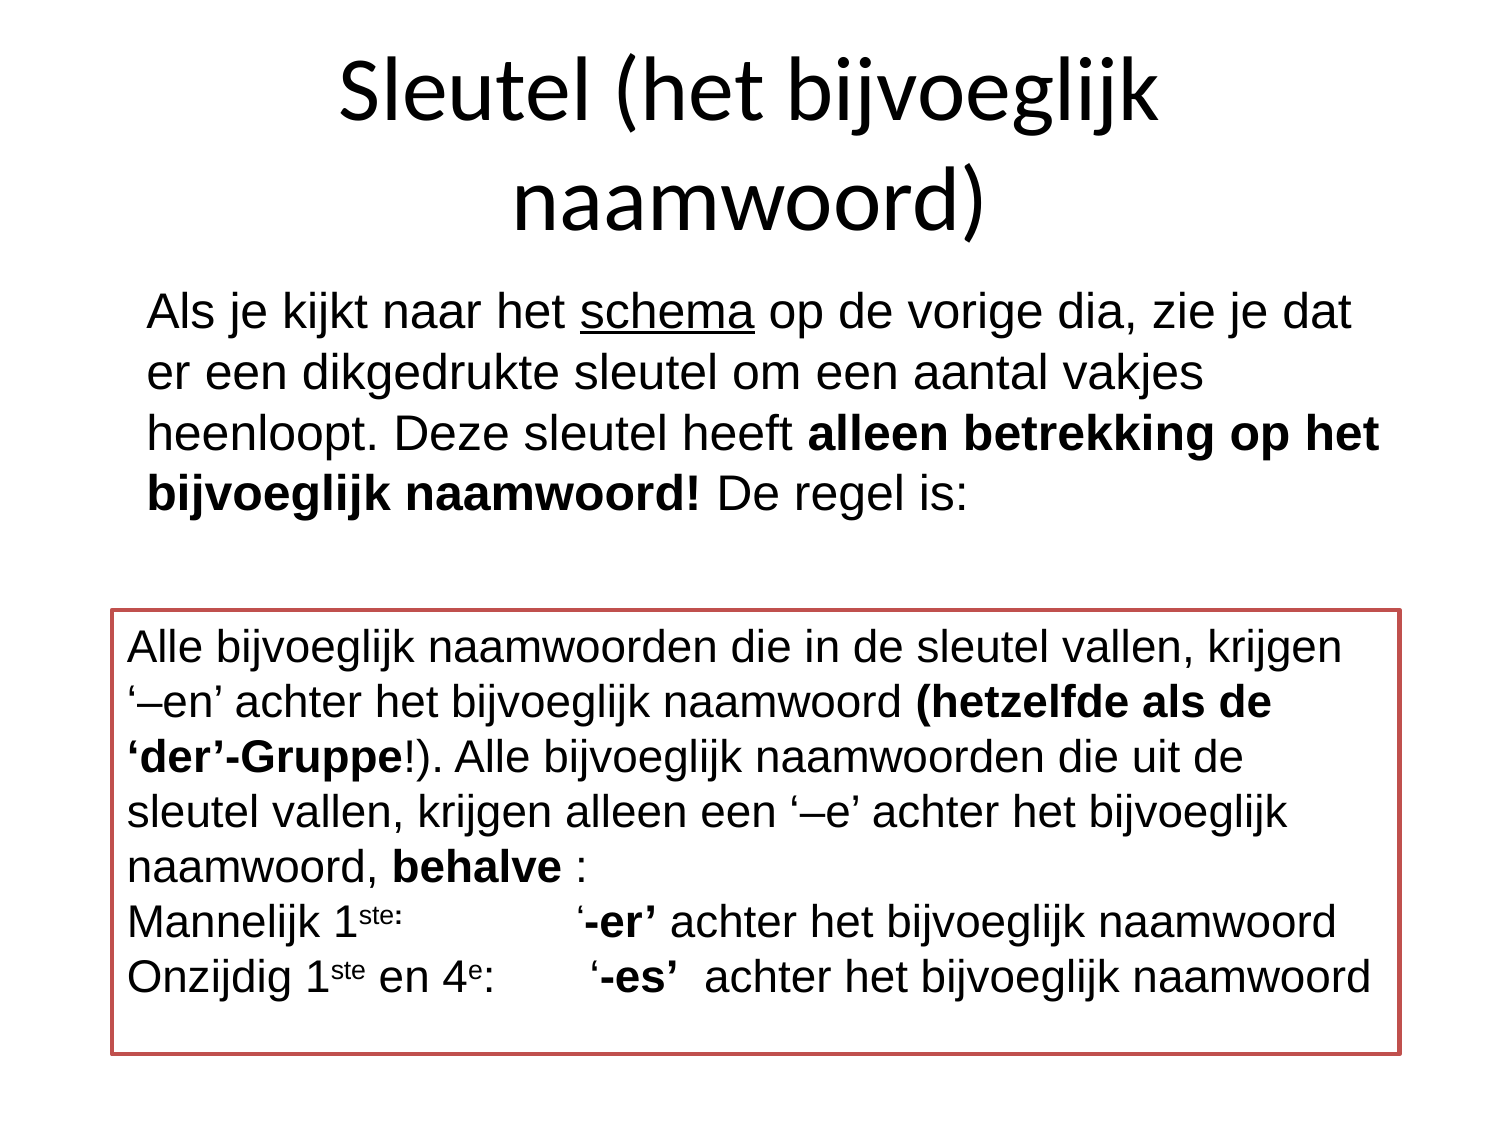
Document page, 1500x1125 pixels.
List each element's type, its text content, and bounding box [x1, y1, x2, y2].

list Als je kijkt naar het schema op de vorige dia, zie je dat er een dikgedrukte sleutel om een aantal vakjes heenloopt. Deze sleutel heeft alleen betrekking op het bijvoeglijk naamwoord! De regel is: [75, 262, 1425, 1005]
title Sleutel (het bijvoeglijk naamwoord) [75, 45, 1425, 233]
text_box Alle bijvoeglijk naamwoorden die in de sleutel vallen, krijgen ‘–en’ achter het bijvoeglijk naamwoord (hetzelfde als de ‘der’-Gruppe!). Alle bijvoeglijk naamwoorden die uit de sleutel vallen, krijgen alleen een ‘–e’ achter het bijvoeglijk naamwoord, behalve : Mannelijk 1ste: ‘-er’ achter het bijvoeglijk naamwoord Onzijdig 1ste en 4e: ‘-es’ achter het bijvoeglijk naamwoord [110, 608, 1402, 1056]
